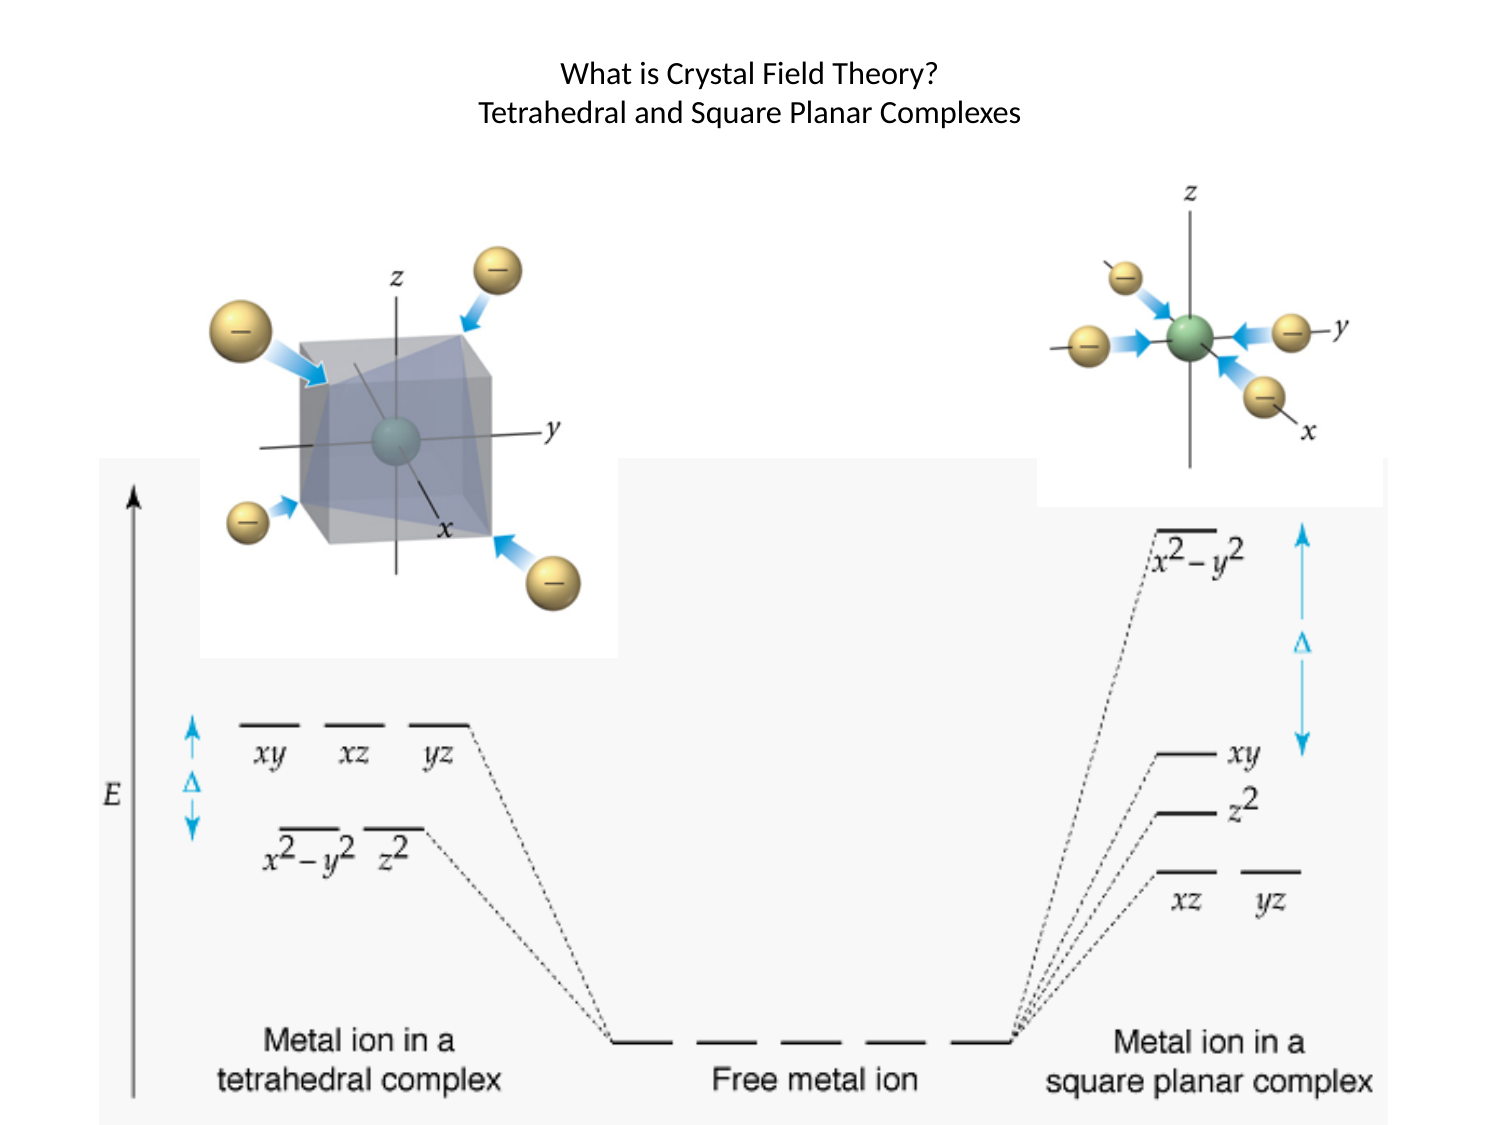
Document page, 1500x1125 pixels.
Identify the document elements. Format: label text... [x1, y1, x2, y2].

picture [1037, 162, 1383, 507]
picture [199, 237, 618, 659]
title What is Crystal Field Theory? Tetrahedral and Square Planar Complexes [75, 45, 1425, 138]
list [99, 458, 1388, 1125]
